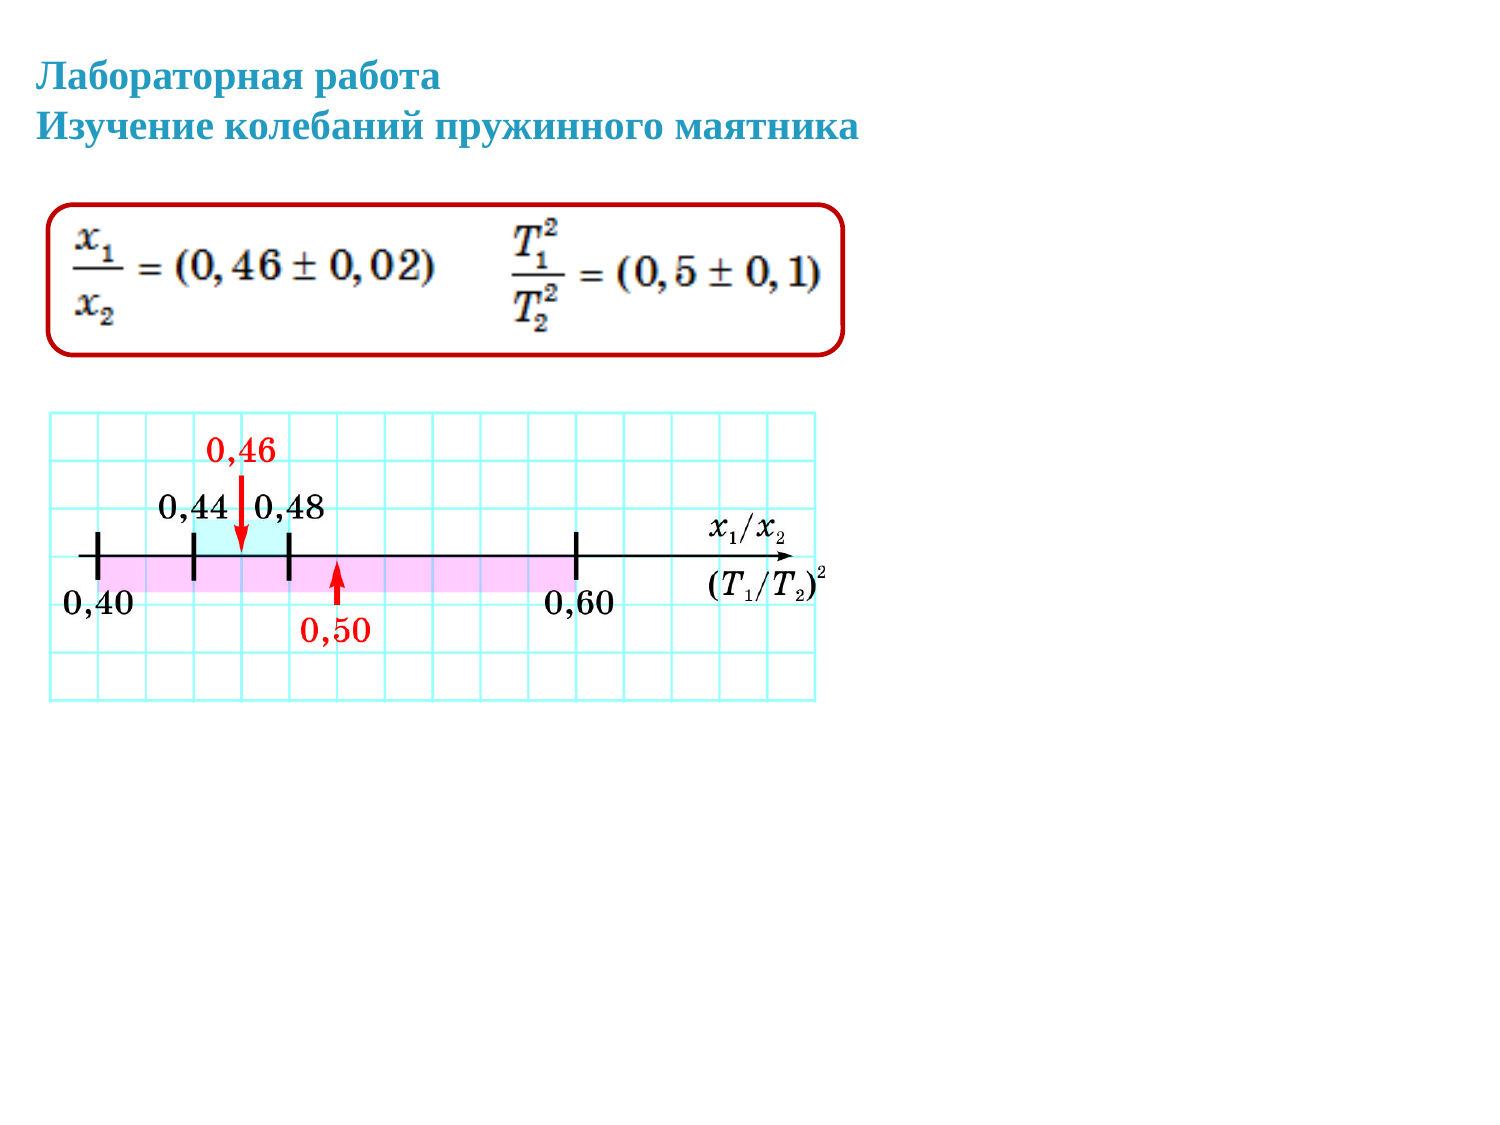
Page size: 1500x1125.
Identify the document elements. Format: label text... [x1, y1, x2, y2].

picture [18, 194, 843, 345]
text_box [47, 336, 840, 357]
text_box Лабораторная работа Изучение колебаний пружинного маятника [21, 40, 875, 156]
picture [47, 411, 825, 703]
